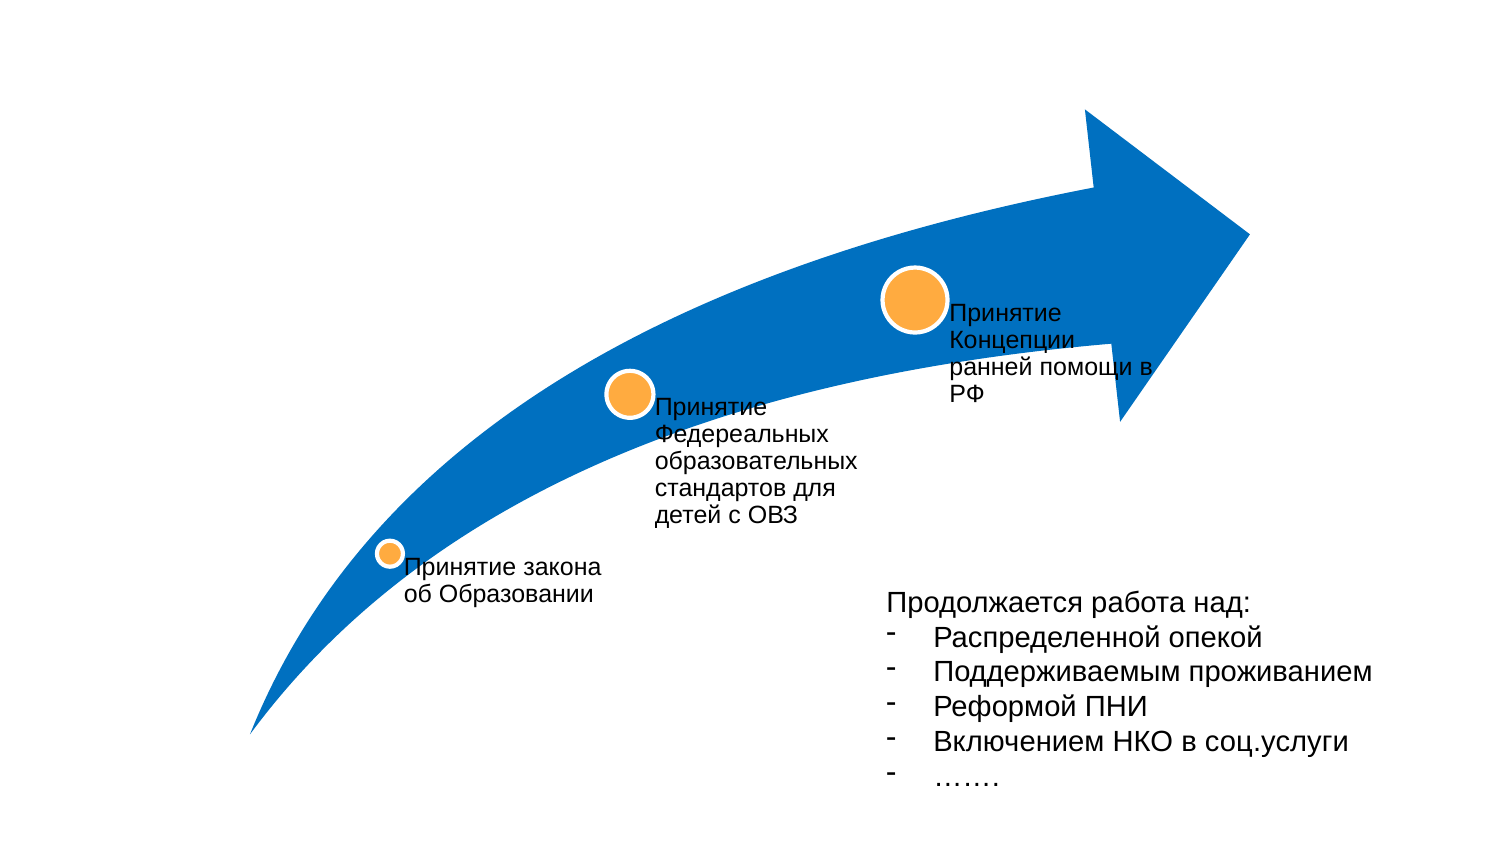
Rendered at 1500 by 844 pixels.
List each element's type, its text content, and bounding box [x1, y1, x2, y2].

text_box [249, 88, 1251, 756]
text_box Продолжается работа над: Распределенной опекой Поддерживаемым проживанием Реформой ПНИ Включением НКО в соц.услуги ……. [871, 540, 1455, 800]
